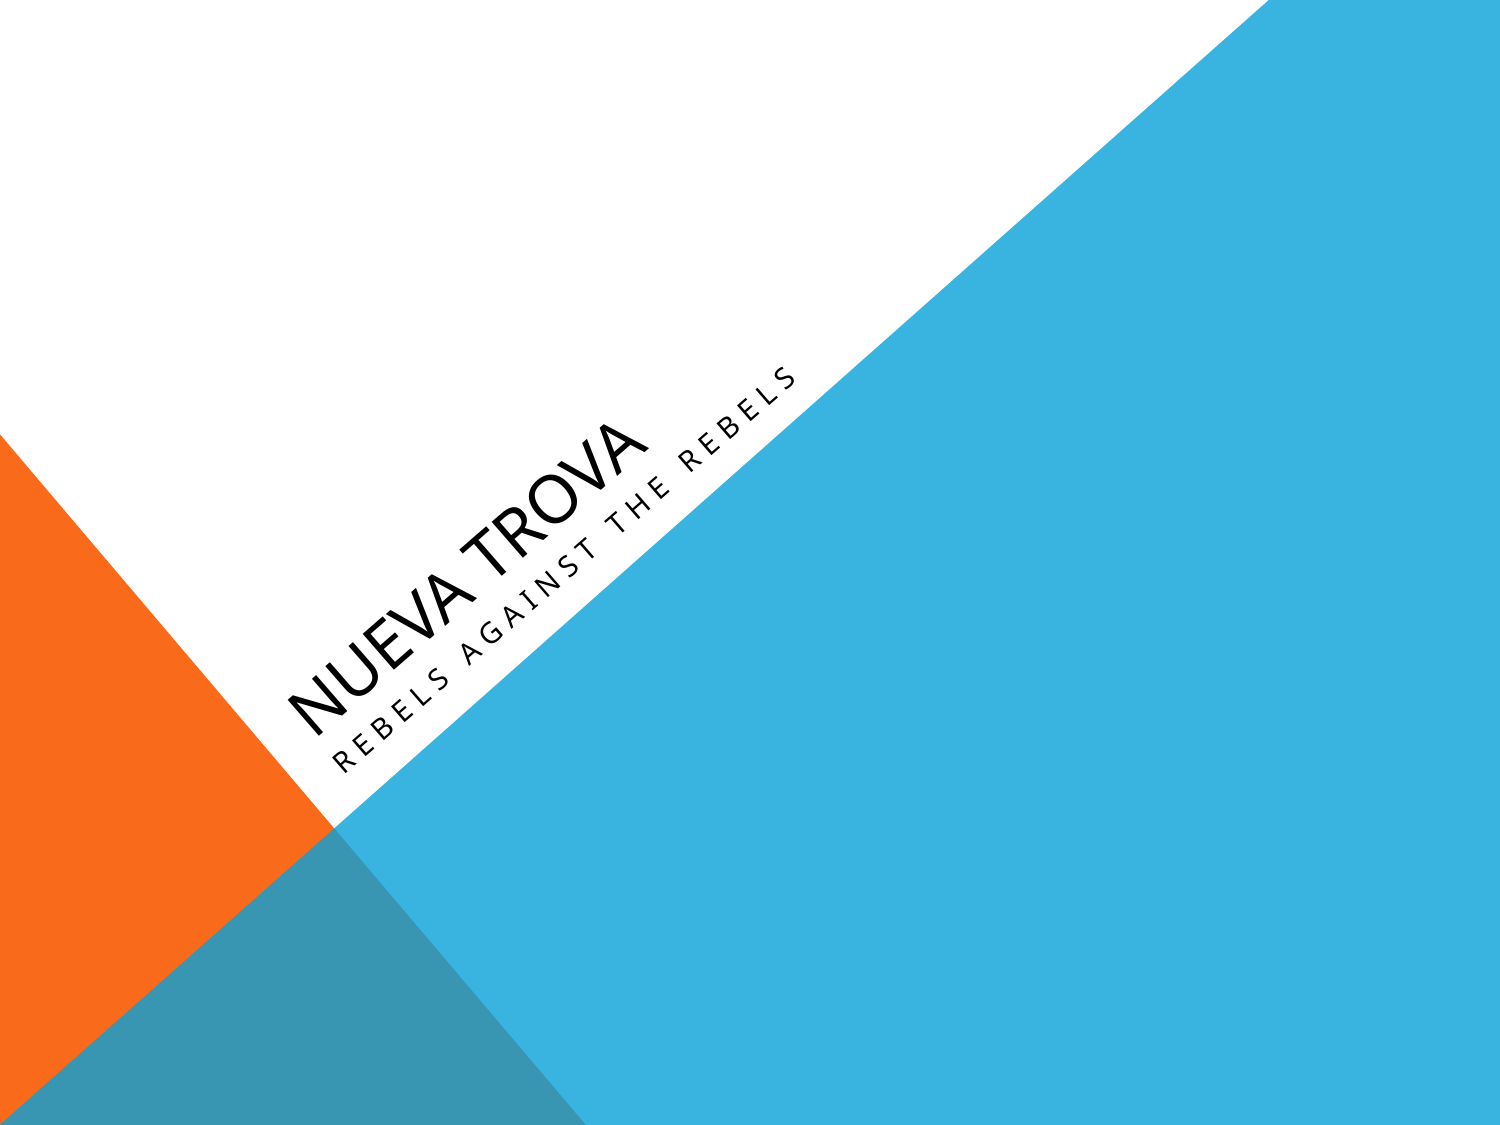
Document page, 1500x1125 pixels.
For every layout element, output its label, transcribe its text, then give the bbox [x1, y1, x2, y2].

subtitle rebels against the rebels [312, 61, 1154, 804]
title Nueva Trova [182, 4, 1012, 761]
